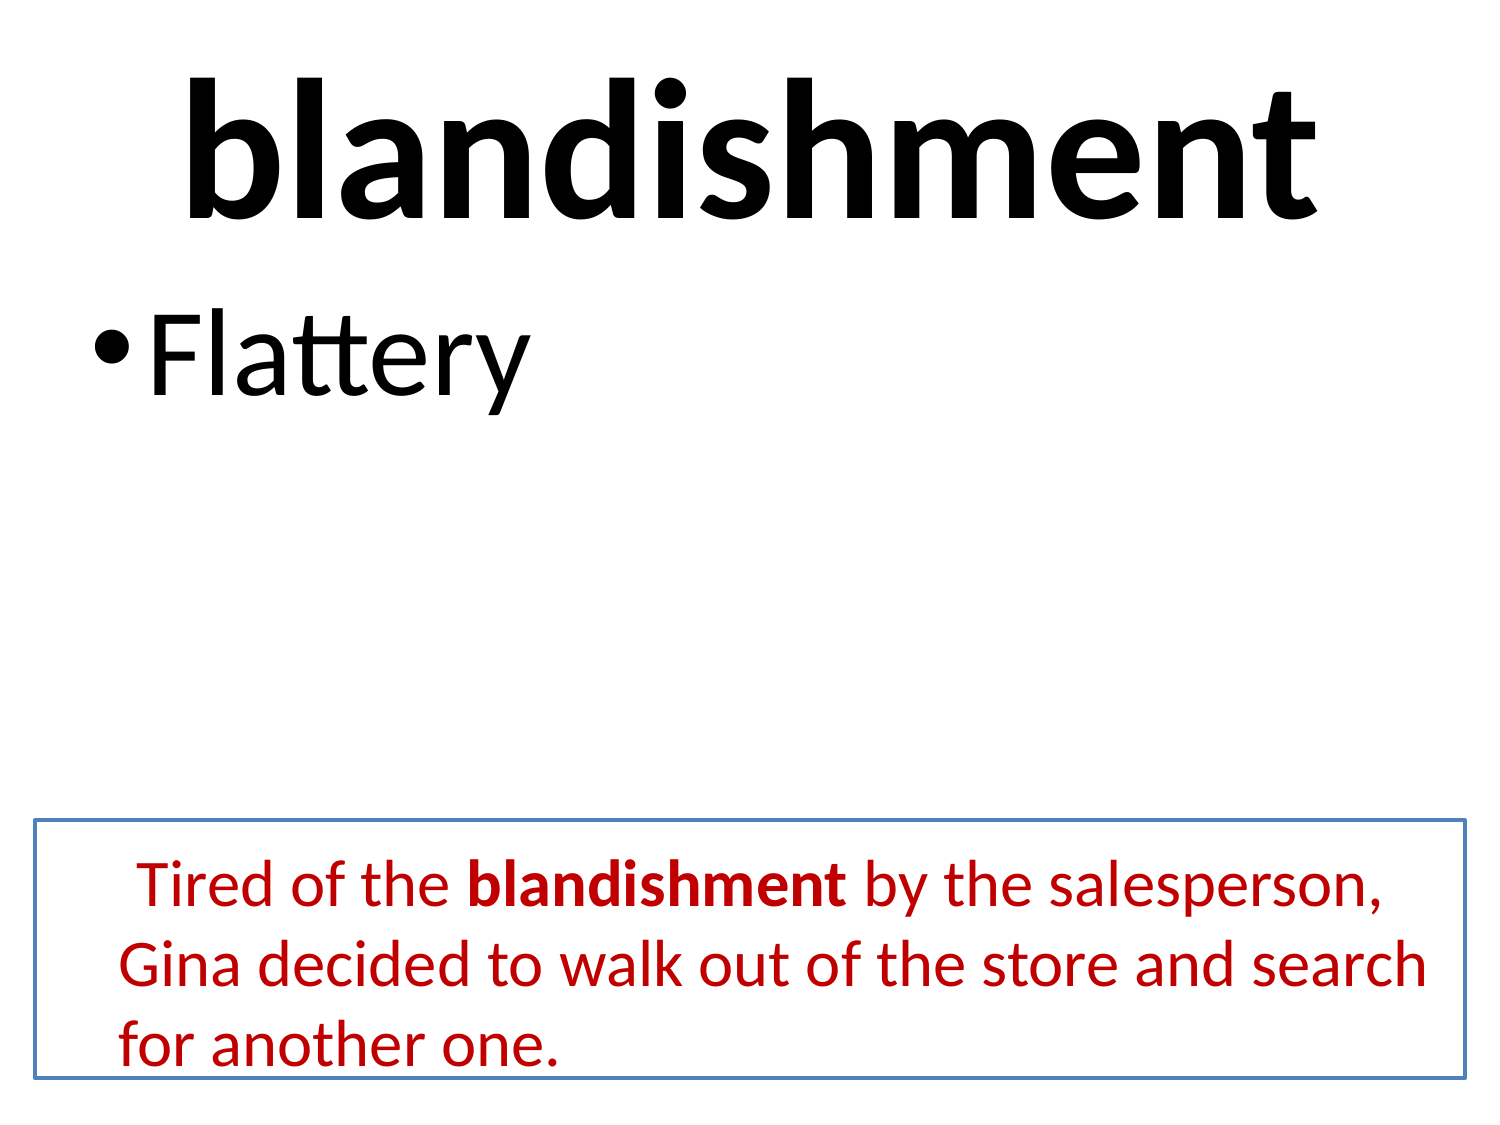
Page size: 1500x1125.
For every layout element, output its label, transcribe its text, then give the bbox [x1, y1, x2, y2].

list Tired of the blandishment by the salesperson, Gina decided to walk out of the store and search for another one. [46, 832, 1454, 1067]
title blandishment [75, 45, 1425, 233]
list Flattery [75, 262, 1425, 832]
